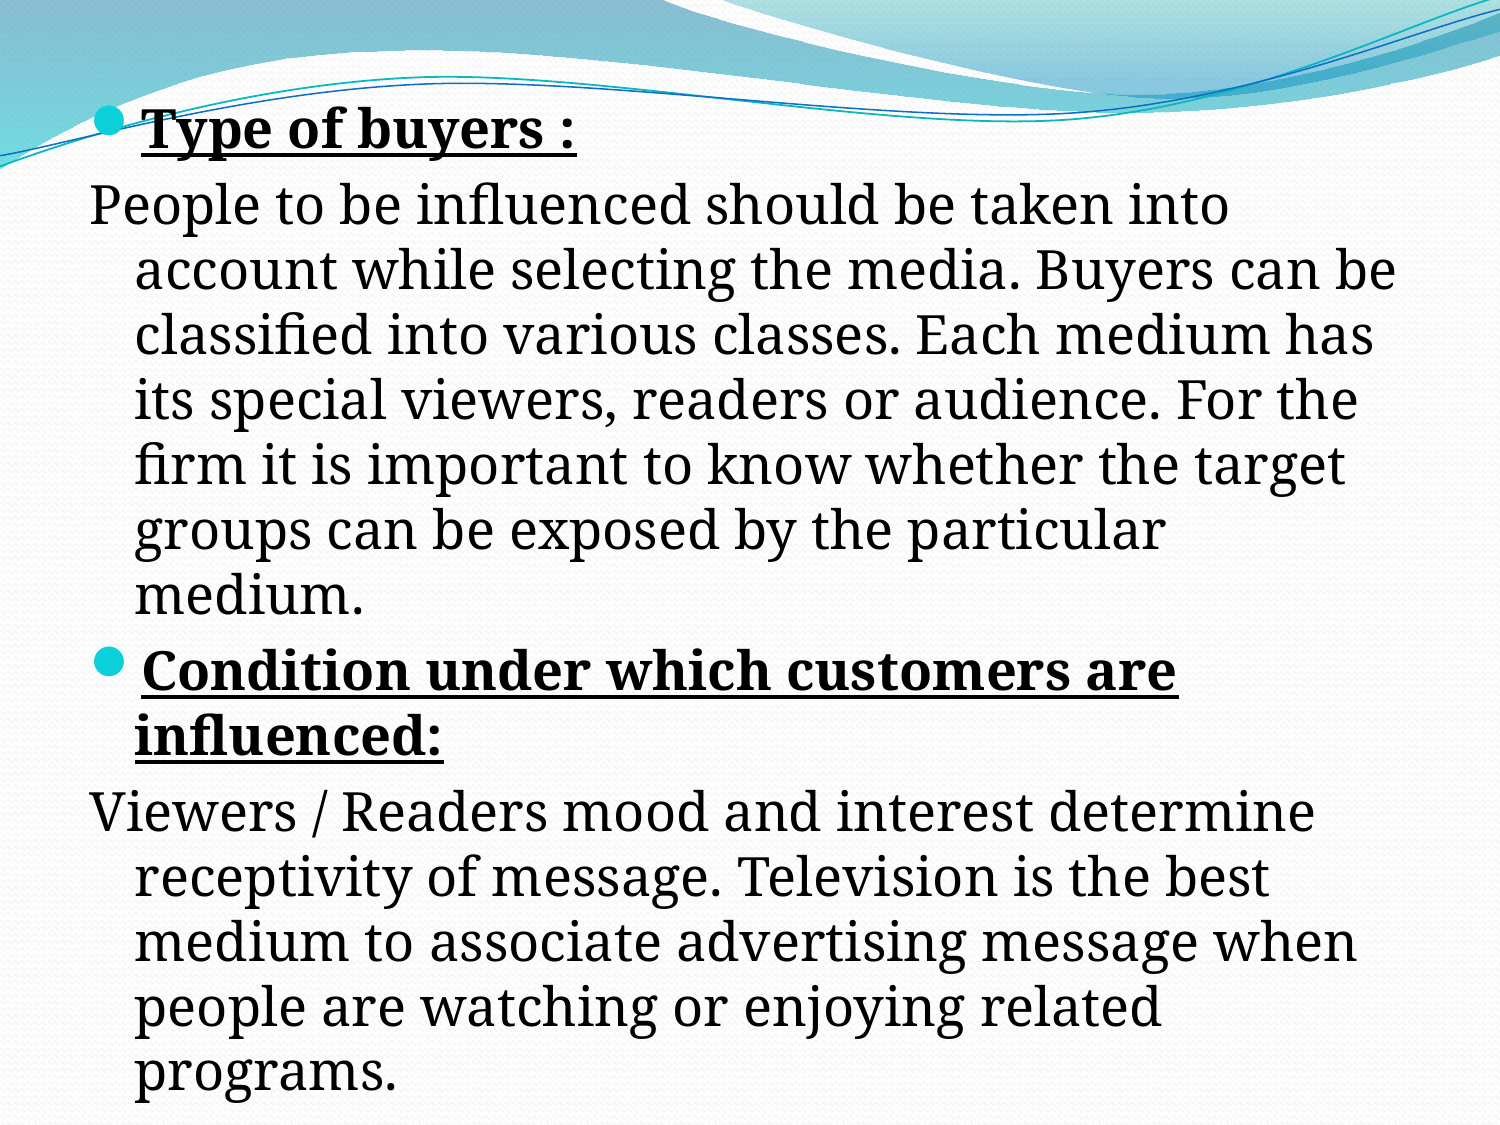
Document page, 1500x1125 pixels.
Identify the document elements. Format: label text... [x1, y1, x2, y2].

list Type of buyers : People to be influenced should be taken into account while selecting the media. Buyers can be classified into various classes. Each medium has its special viewers, readers or audience. For the firm it is important to know whether the target groups can be exposed by the particular medium. Condition under which customers are influenced: Viewers / Readers mood and interest determine receptivity of message. Television is the best medium to associate advertising message when people are watching or enjoying related programs. [75, 87, 1425, 1038]
